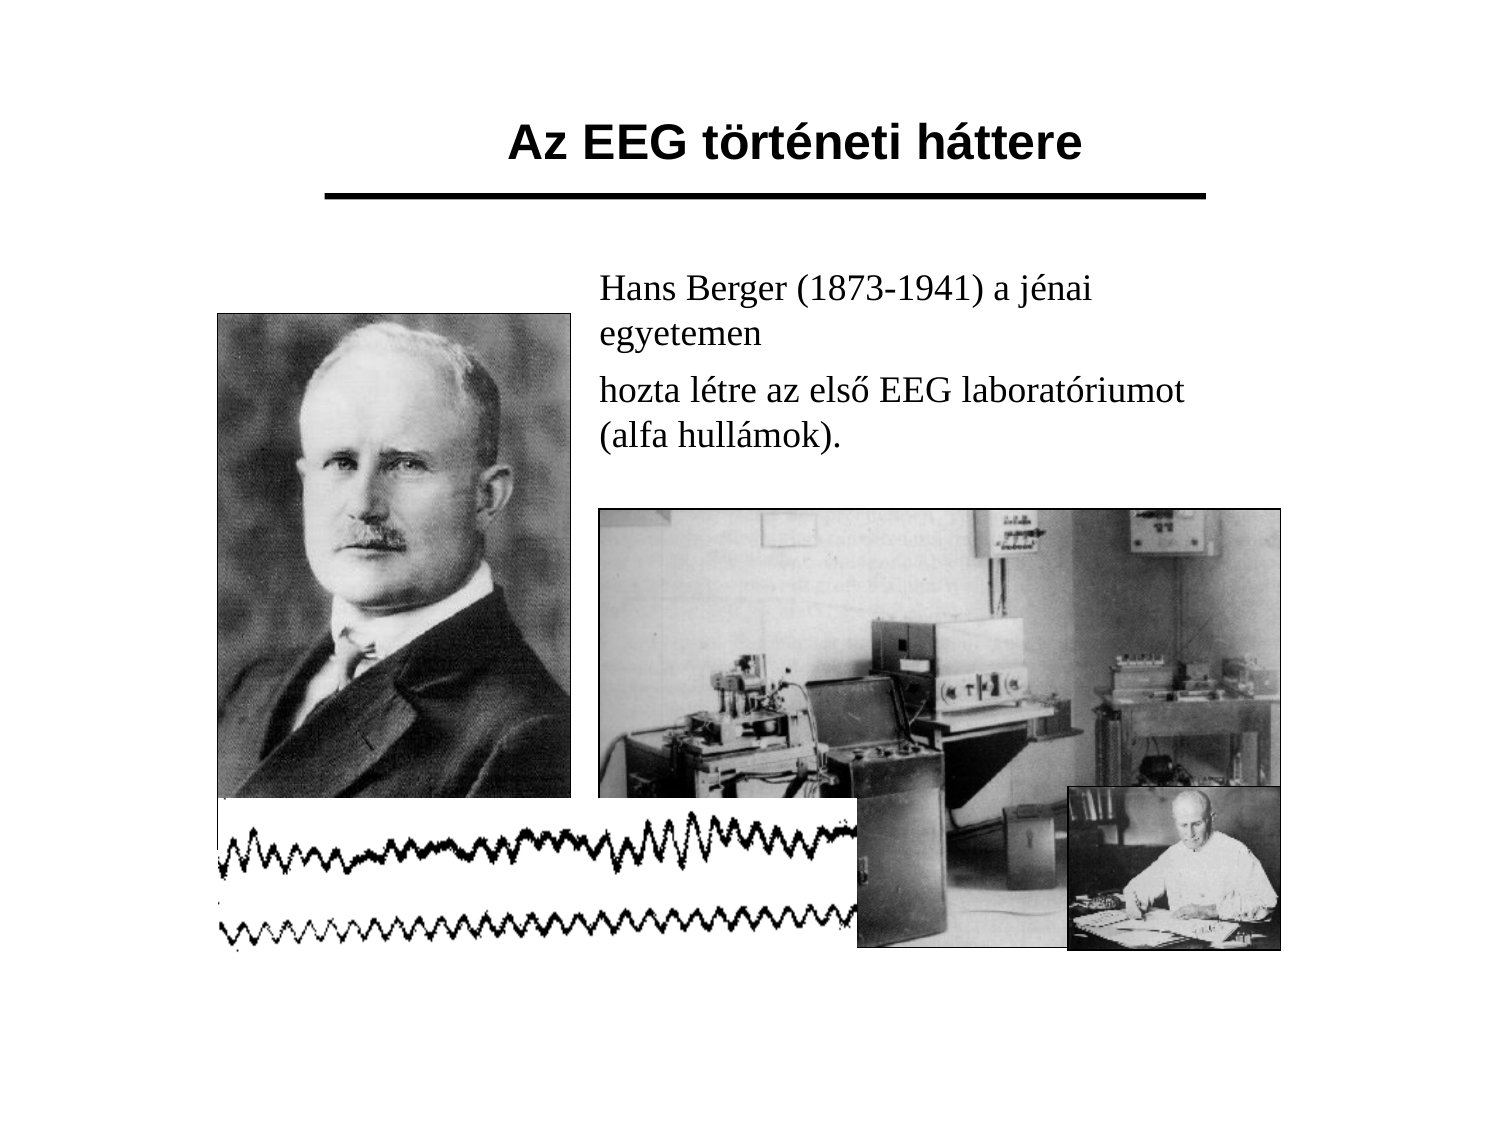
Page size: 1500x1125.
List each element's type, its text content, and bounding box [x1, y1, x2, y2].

picture [218, 314, 1280, 960]
text_box Hans Berger (1873-1941) a jénai egyetemen hozta létre az első EEG laboratóriumot (alfa hullámok). [584, 255, 1279, 463]
text_box Az EEG történeti háttere [289, 101, 1302, 177]
